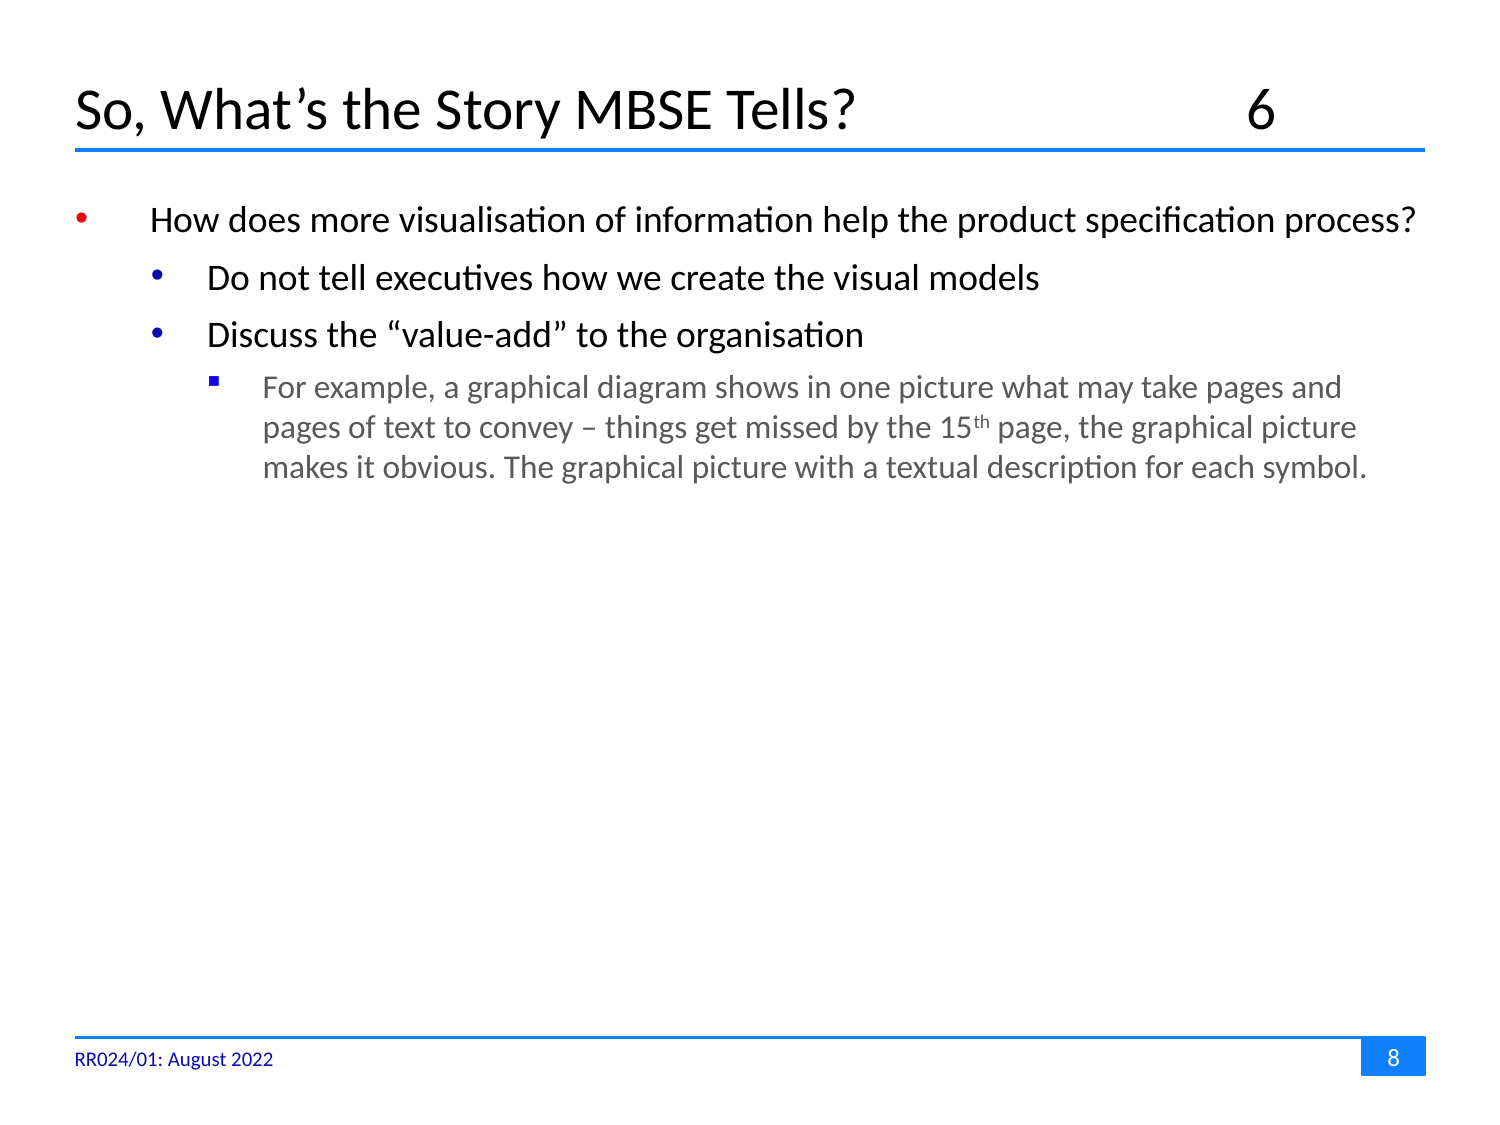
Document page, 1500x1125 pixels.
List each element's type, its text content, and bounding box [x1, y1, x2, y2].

title So, What’s the Story MBSE Tells? 6 [75, 62, 1425, 150]
list How does more visualisation of information help the product specification process? Do not tell executives how we create the visual models Discuss the “value-add” to the organisation For example, a graphical diagram shows in one picture what may take pages and pages of text to convey – things get missed by the 15th page, the graphical picture makes it obvious. The graphical picture with a textual description for each symbol. [75, 187, 1425, 1005]
